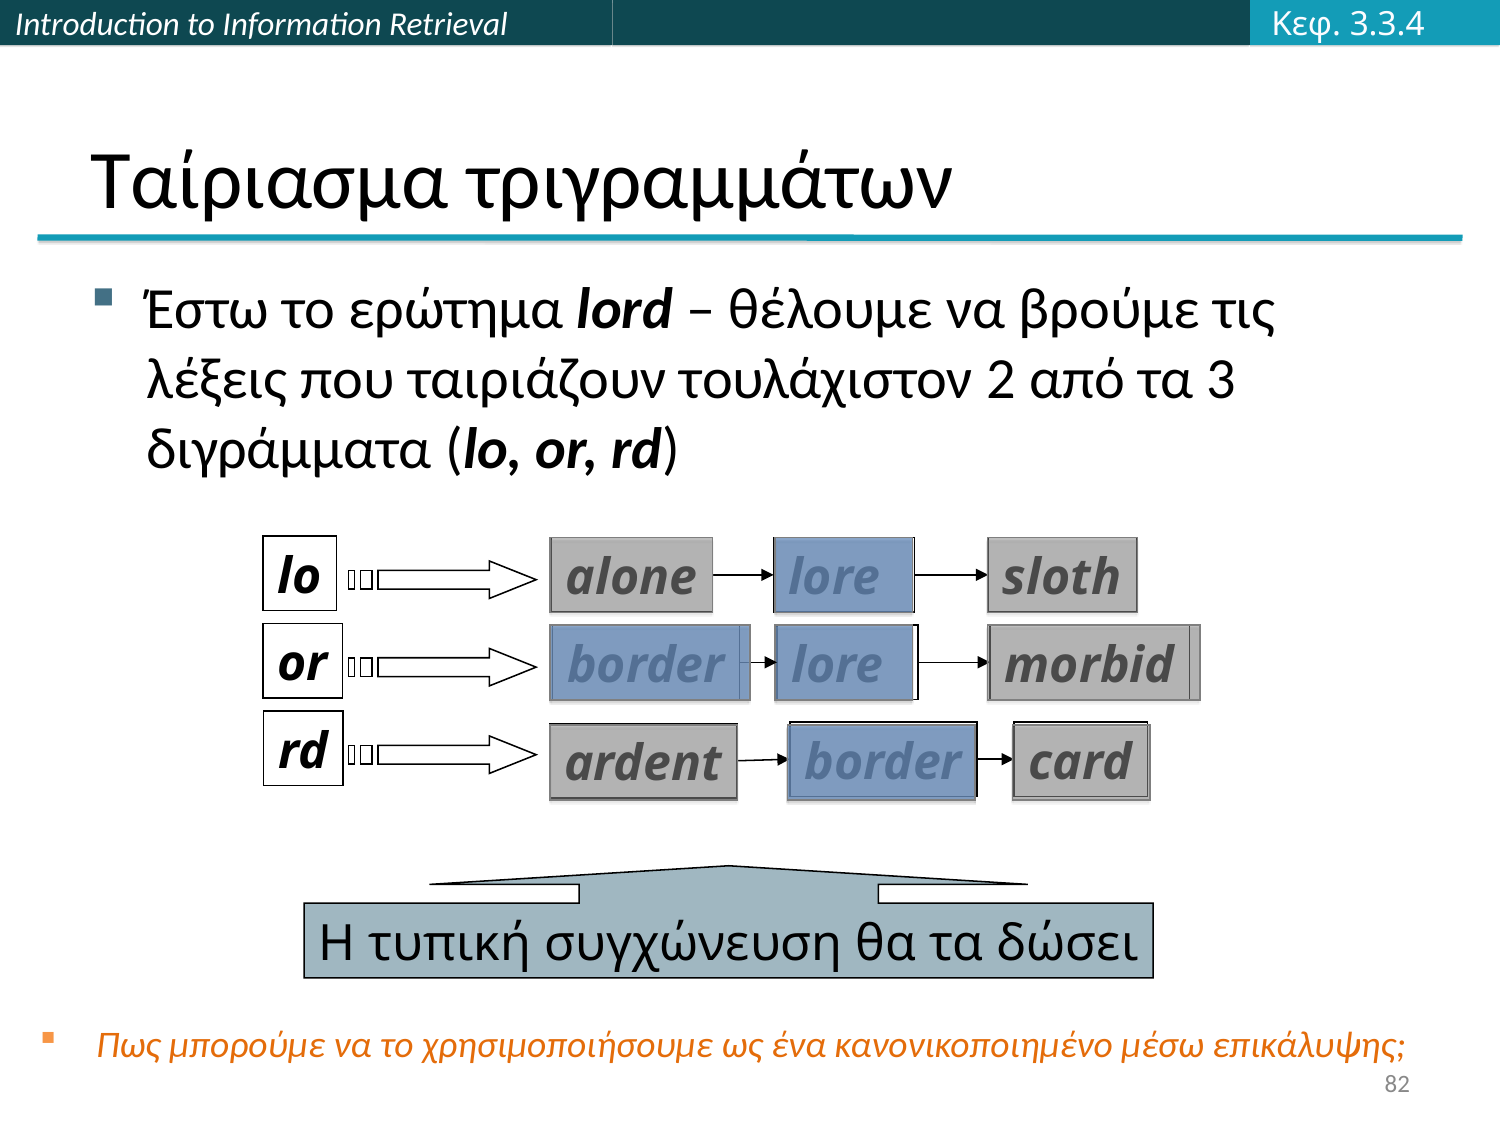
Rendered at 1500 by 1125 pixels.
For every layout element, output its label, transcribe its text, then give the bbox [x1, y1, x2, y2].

text_box [378, 648, 537, 686]
text_box [549, 537, 713, 613]
text_box border [789, 721, 978, 797]
text_box [348, 657, 355, 677]
text_box [378, 560, 537, 599]
text_box Η τυπική συγχώνευση θα τα δώσει [304, 865, 1154, 978]
text_box [360, 570, 373, 590]
text_box Κεφ. 3.3.4 [1256, 0, 1440, 50]
text_box [987, 537, 1138, 613]
text_box [348, 570, 355, 590]
text_box [378, 735, 537, 774]
text_box rd [263, 710, 343, 786]
text_box [549, 724, 738, 800]
text_box lo [262, 535, 337, 611]
text_box [787, 724, 975, 800]
text_box or [262, 623, 343, 699]
text_box [360, 745, 373, 765]
text_box [360, 657, 373, 677]
slide_number 82 [1074, 1062, 1425, 1103]
list Έστω το ερώτημα lord – θέλουμε να βρούμε τις λέξεις που ταιριάζουν τουλάχιστον 2 από τα 3 διγράμματα (lo, or, rd) [74, 262, 1426, 1012]
text_box [348, 745, 355, 765]
text_box [1012, 724, 1150, 800]
text_box Πως μπορούμε να το χρησιμοποιήσουμε ως ένα κανονικοποιημένο μέσω επικάλυψης; [24, 1012, 1463, 1073]
title Ταίριασμα τριγραμμάτων [74, 44, 1426, 233]
text_box [987, 624, 1200, 700]
text_box [549, 624, 750, 700]
